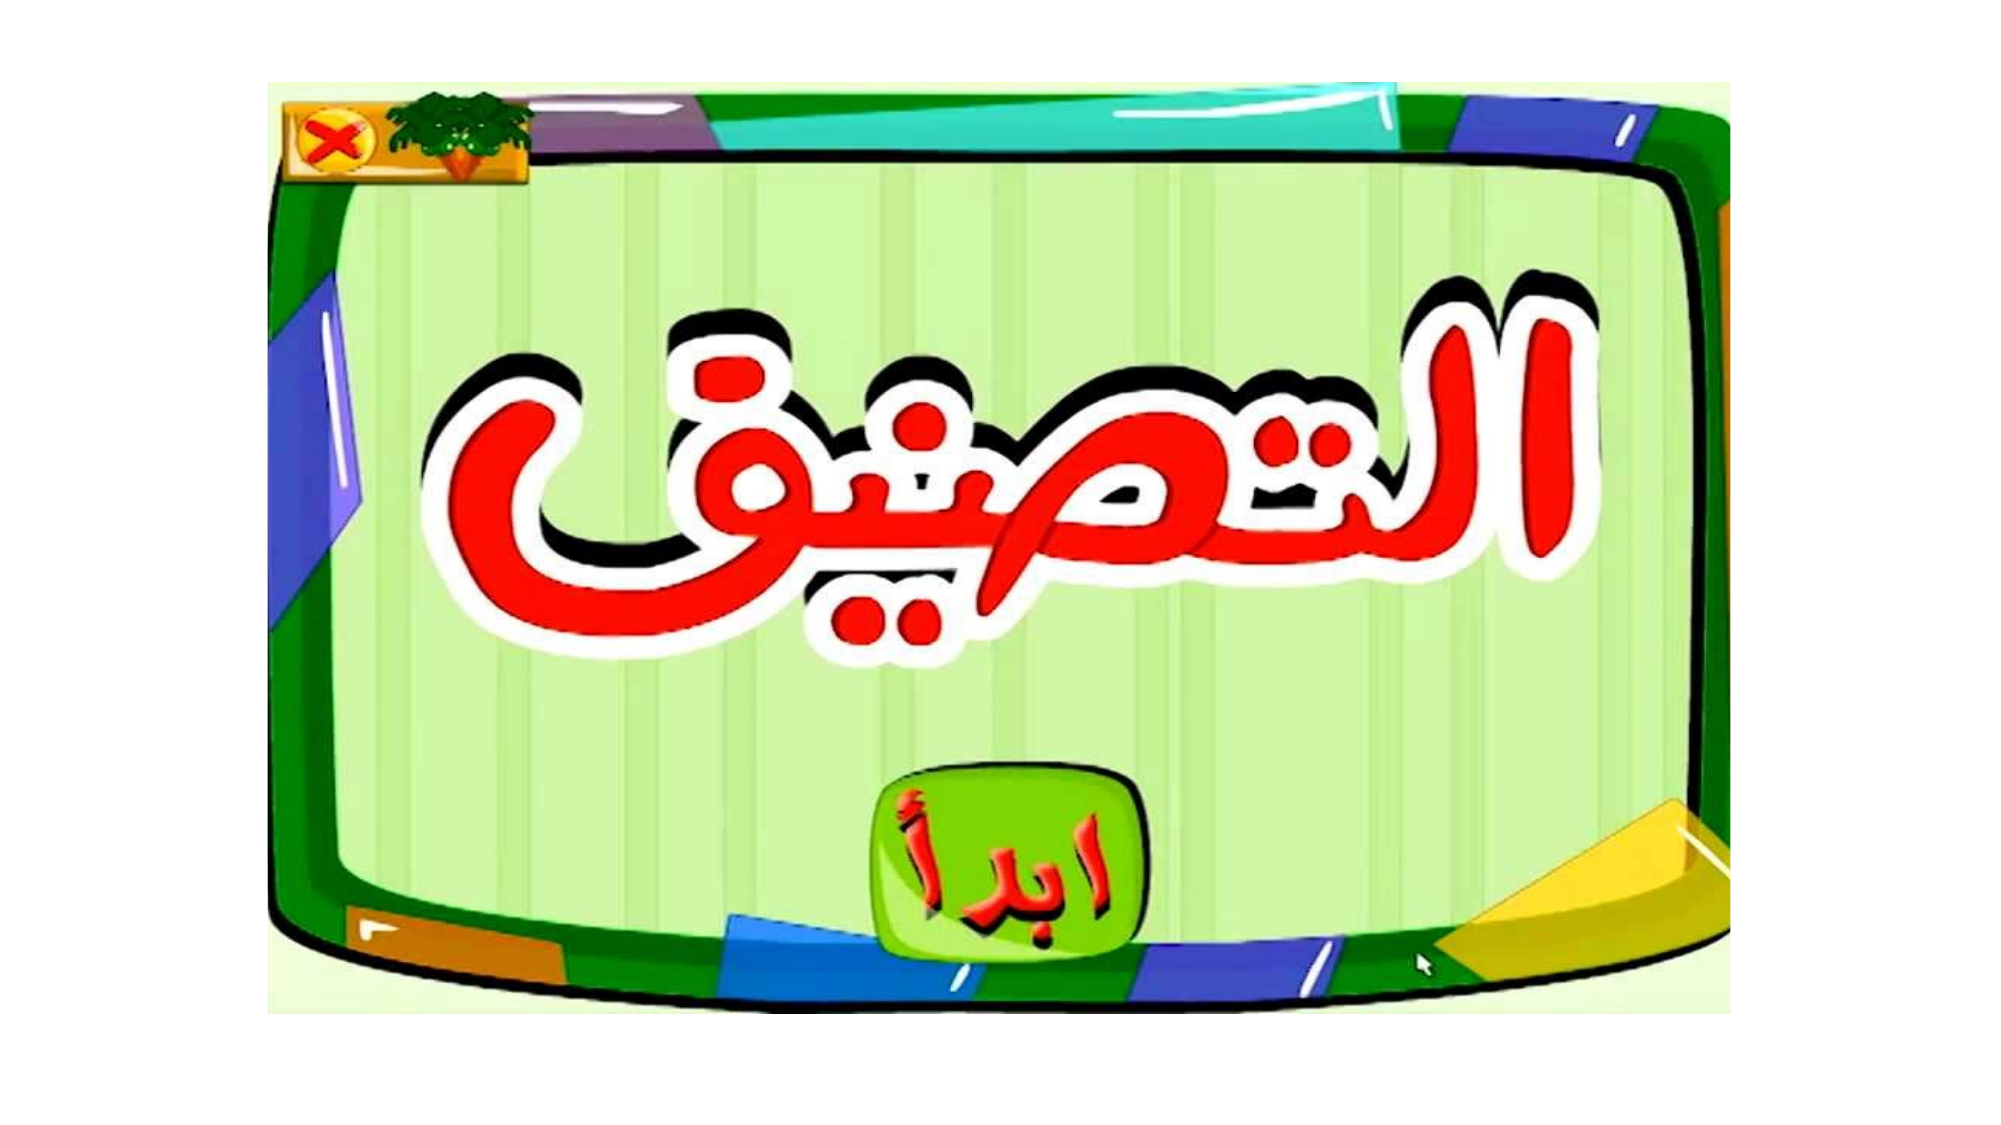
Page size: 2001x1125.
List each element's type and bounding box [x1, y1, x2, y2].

list [267, 81, 1731, 1014]
